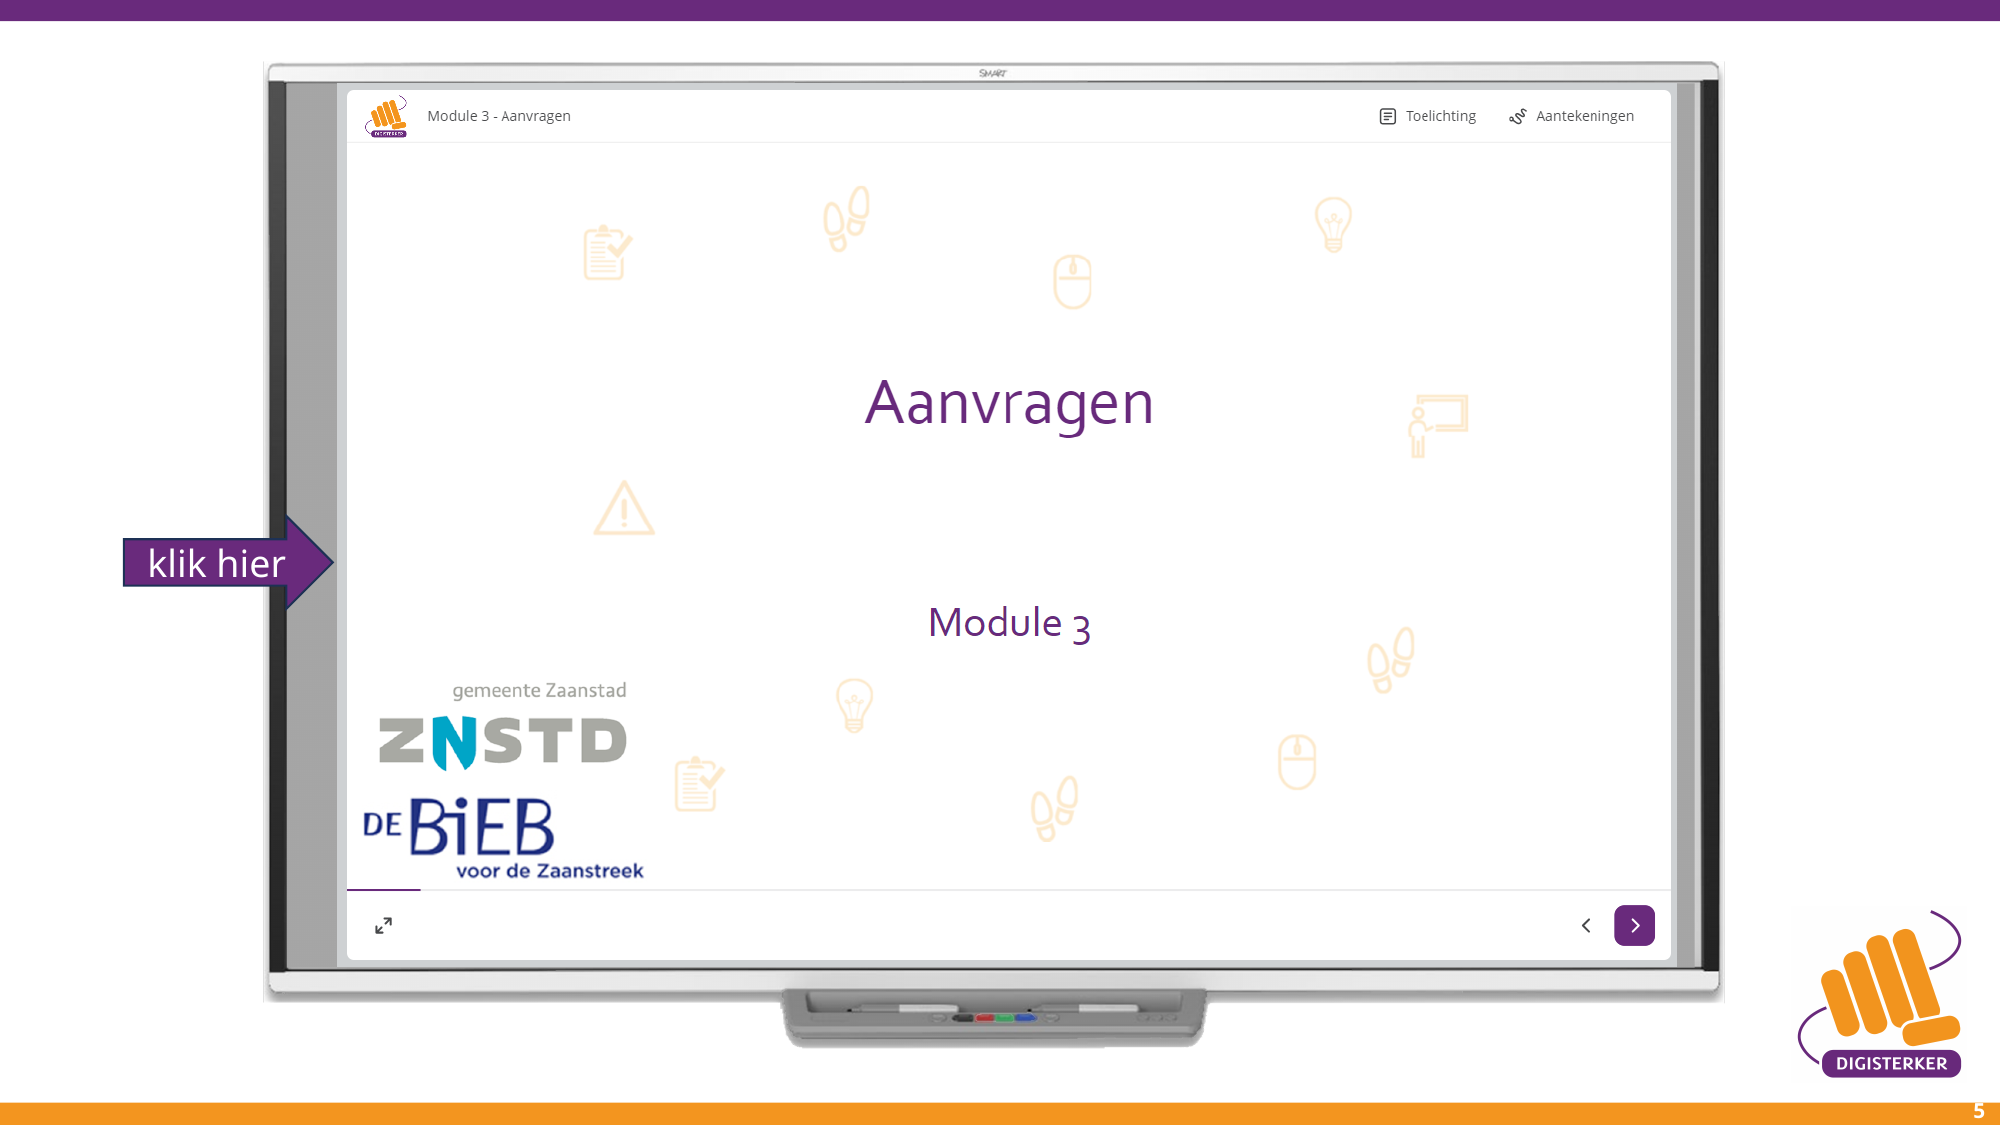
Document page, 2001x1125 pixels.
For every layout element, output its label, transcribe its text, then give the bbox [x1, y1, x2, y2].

slide_number 5 [1704, 1082, 2000, 1125]
picture [1791, 906, 1967, 1082]
text_box klik hier [122, 538, 251, 587]
picture [251, 59, 1749, 1066]
